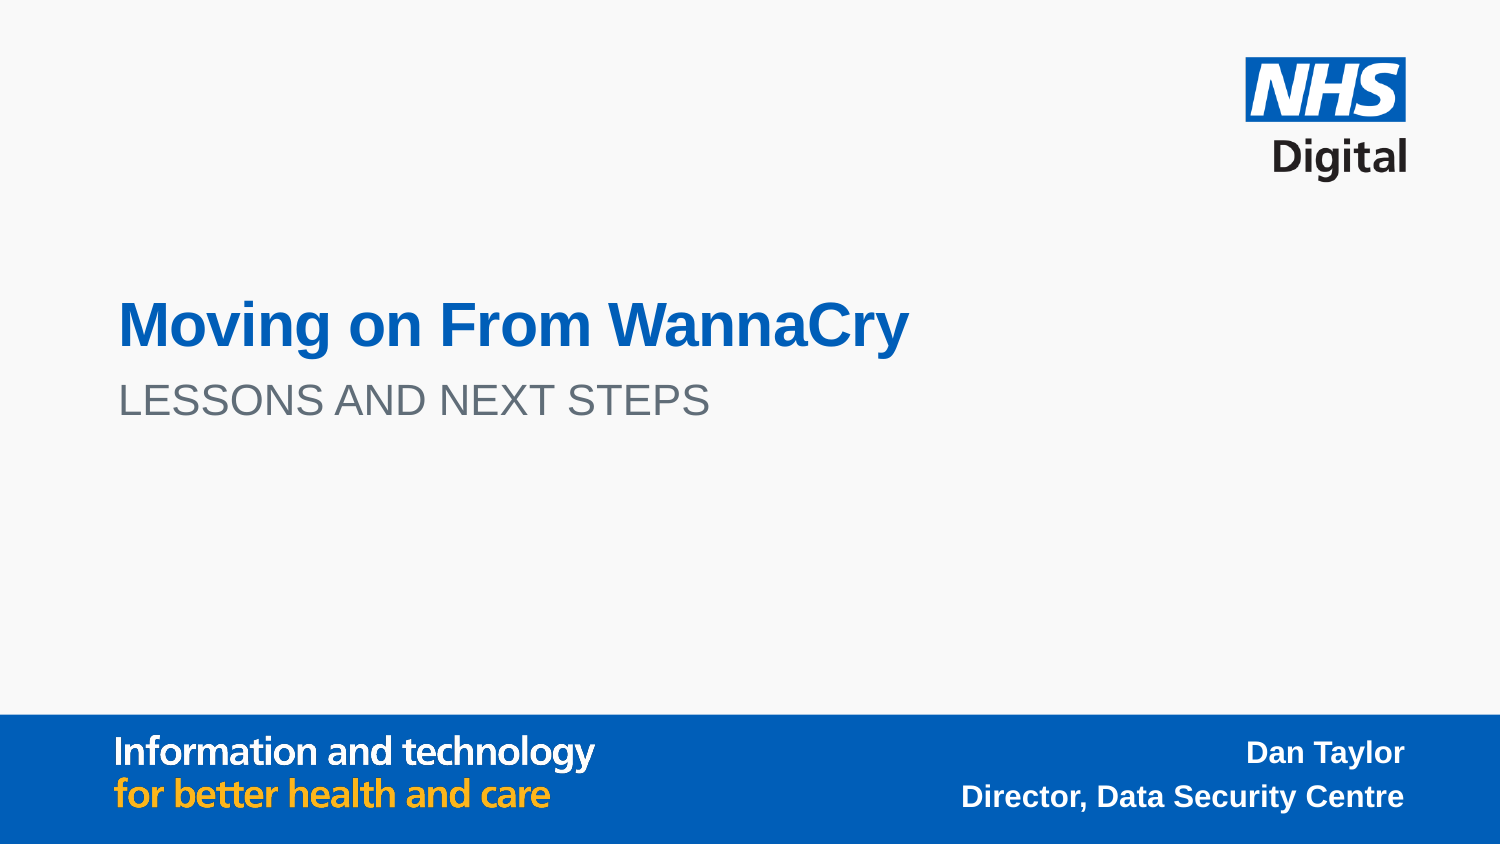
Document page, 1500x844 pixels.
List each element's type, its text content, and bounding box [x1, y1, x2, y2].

list Dan Taylor Director, Data Security Centre [761, 732, 1406, 821]
picture [106, 726, 603, 823]
list Lessons and next steps [118, 372, 1211, 445]
picture [1226, 41, 1424, 198]
list Moving on From WannaCry [118, 283, 1211, 363]
